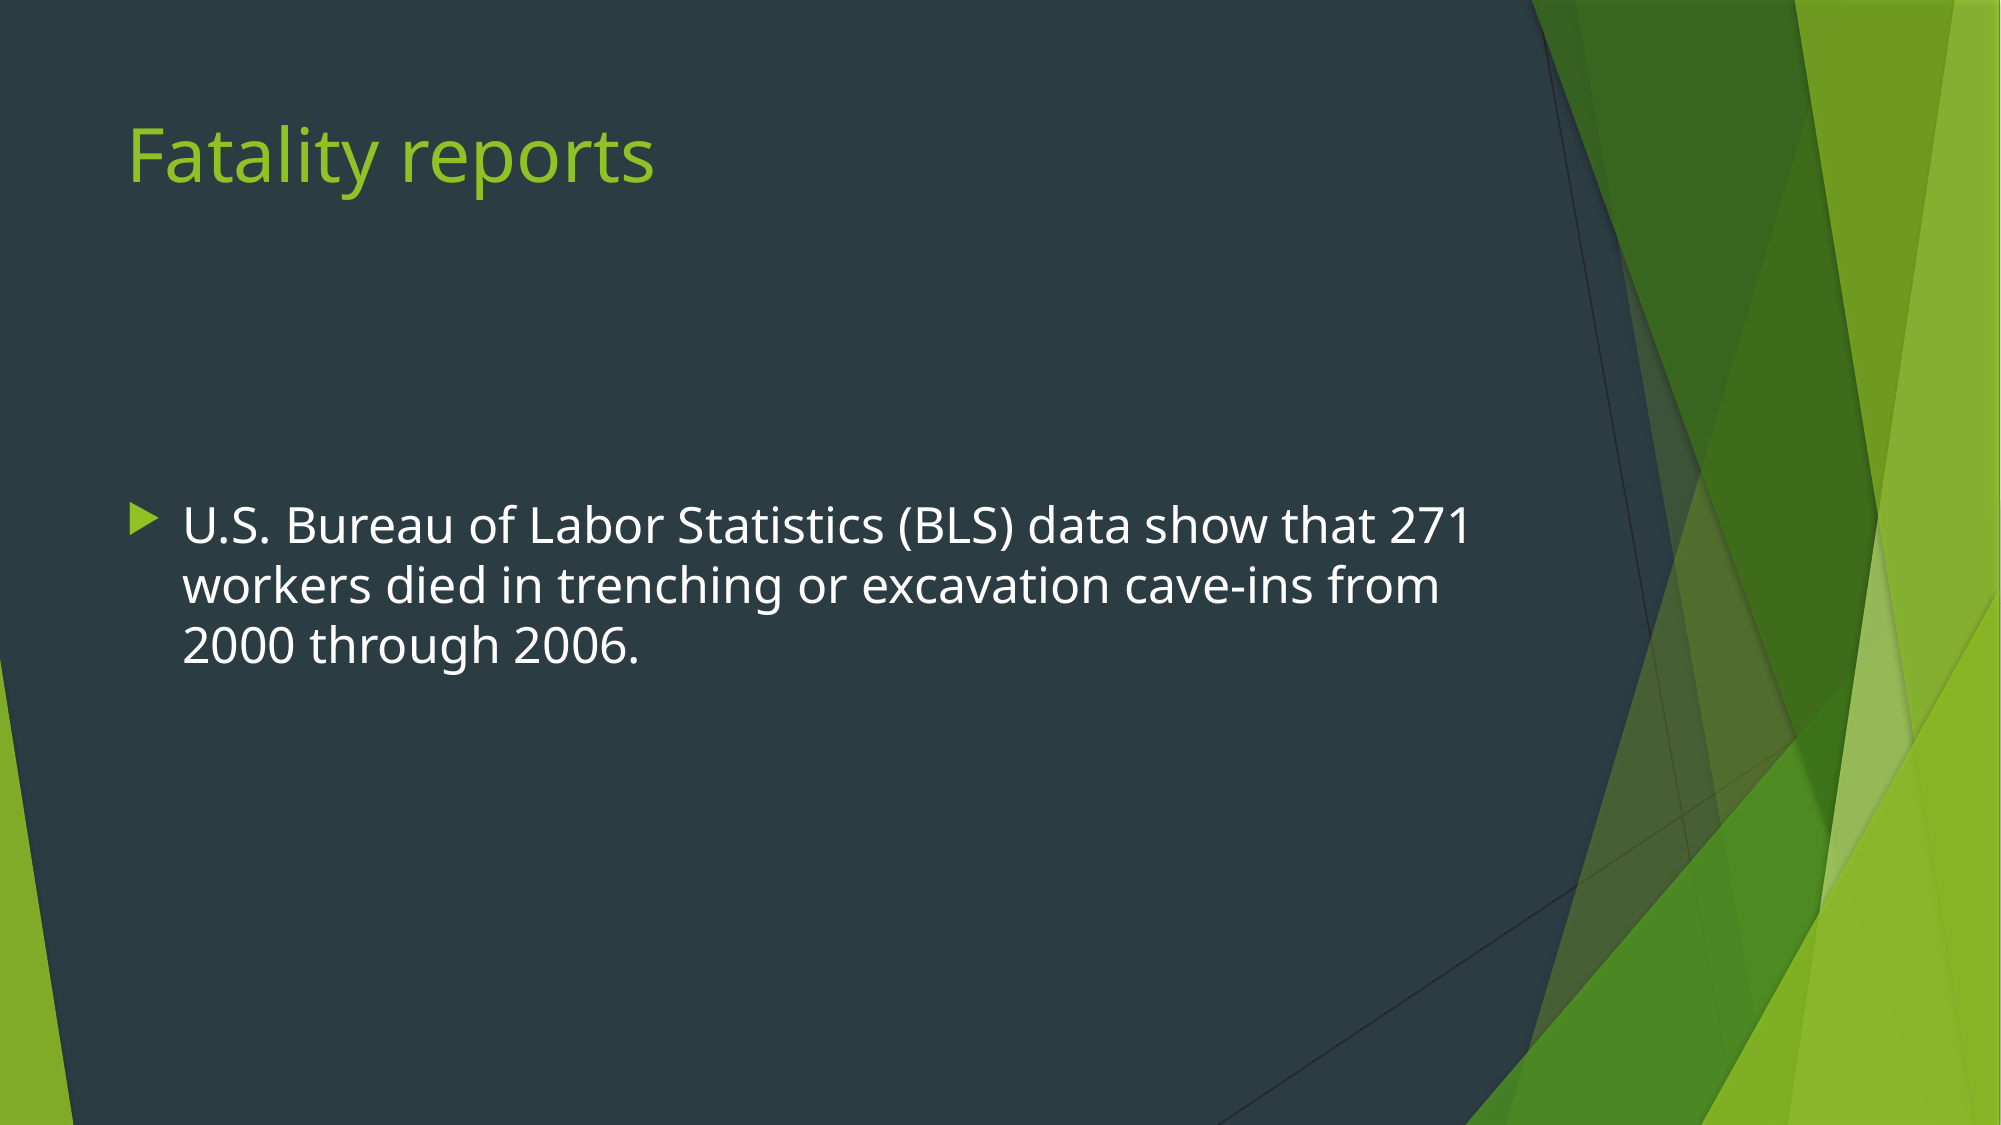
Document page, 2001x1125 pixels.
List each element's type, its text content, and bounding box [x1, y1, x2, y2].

title Fatality reports [111, 99, 1522, 317]
list U.S. Bureau of Labor Statistics (BLS) data show that 271 workers died in trenching or excavation cave-ins from 2000 through 2006. [111, 354, 1522, 992]
